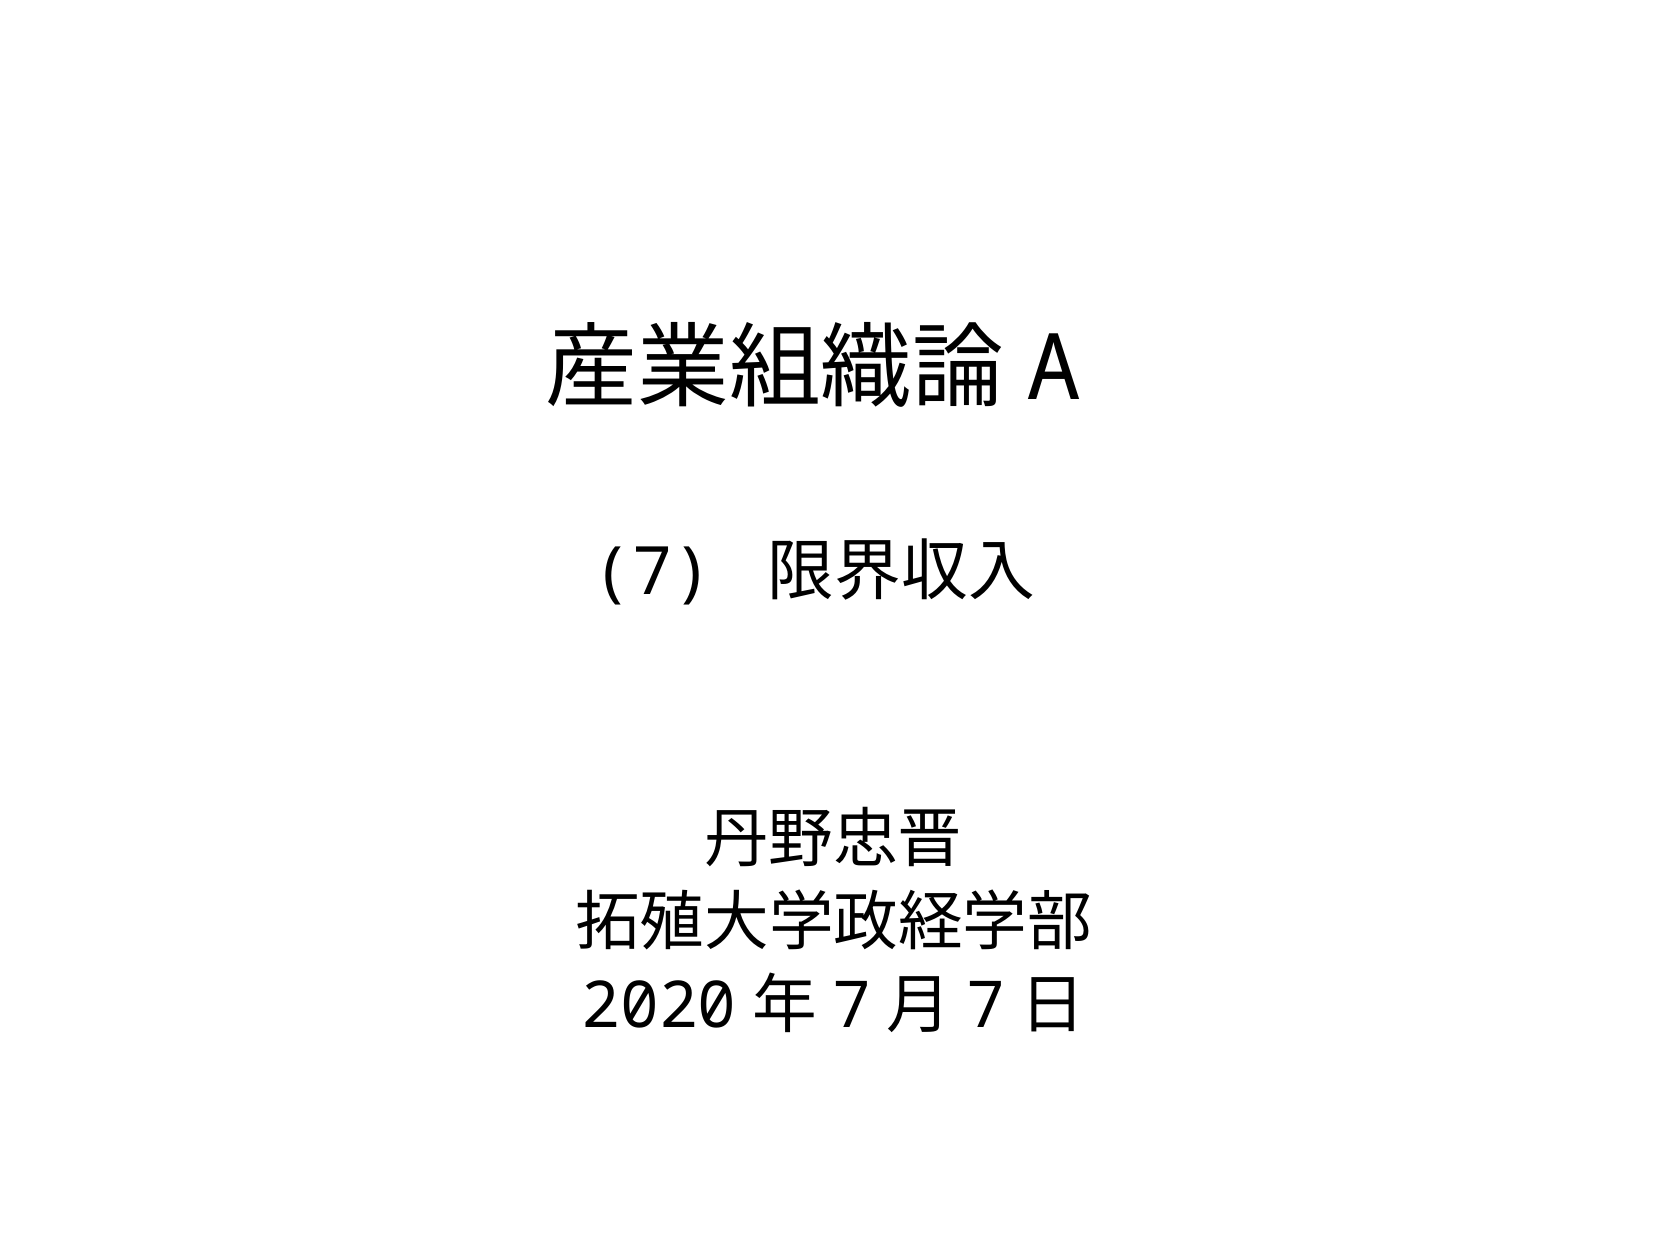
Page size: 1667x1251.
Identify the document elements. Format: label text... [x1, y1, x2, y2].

subtitle 丹野忠晋 拓殖大学政経学部 2020年7月7日 [249, 708, 1417, 1164]
title 産業組織論A (7) 限界収入 [124, 266, 1503, 649]
